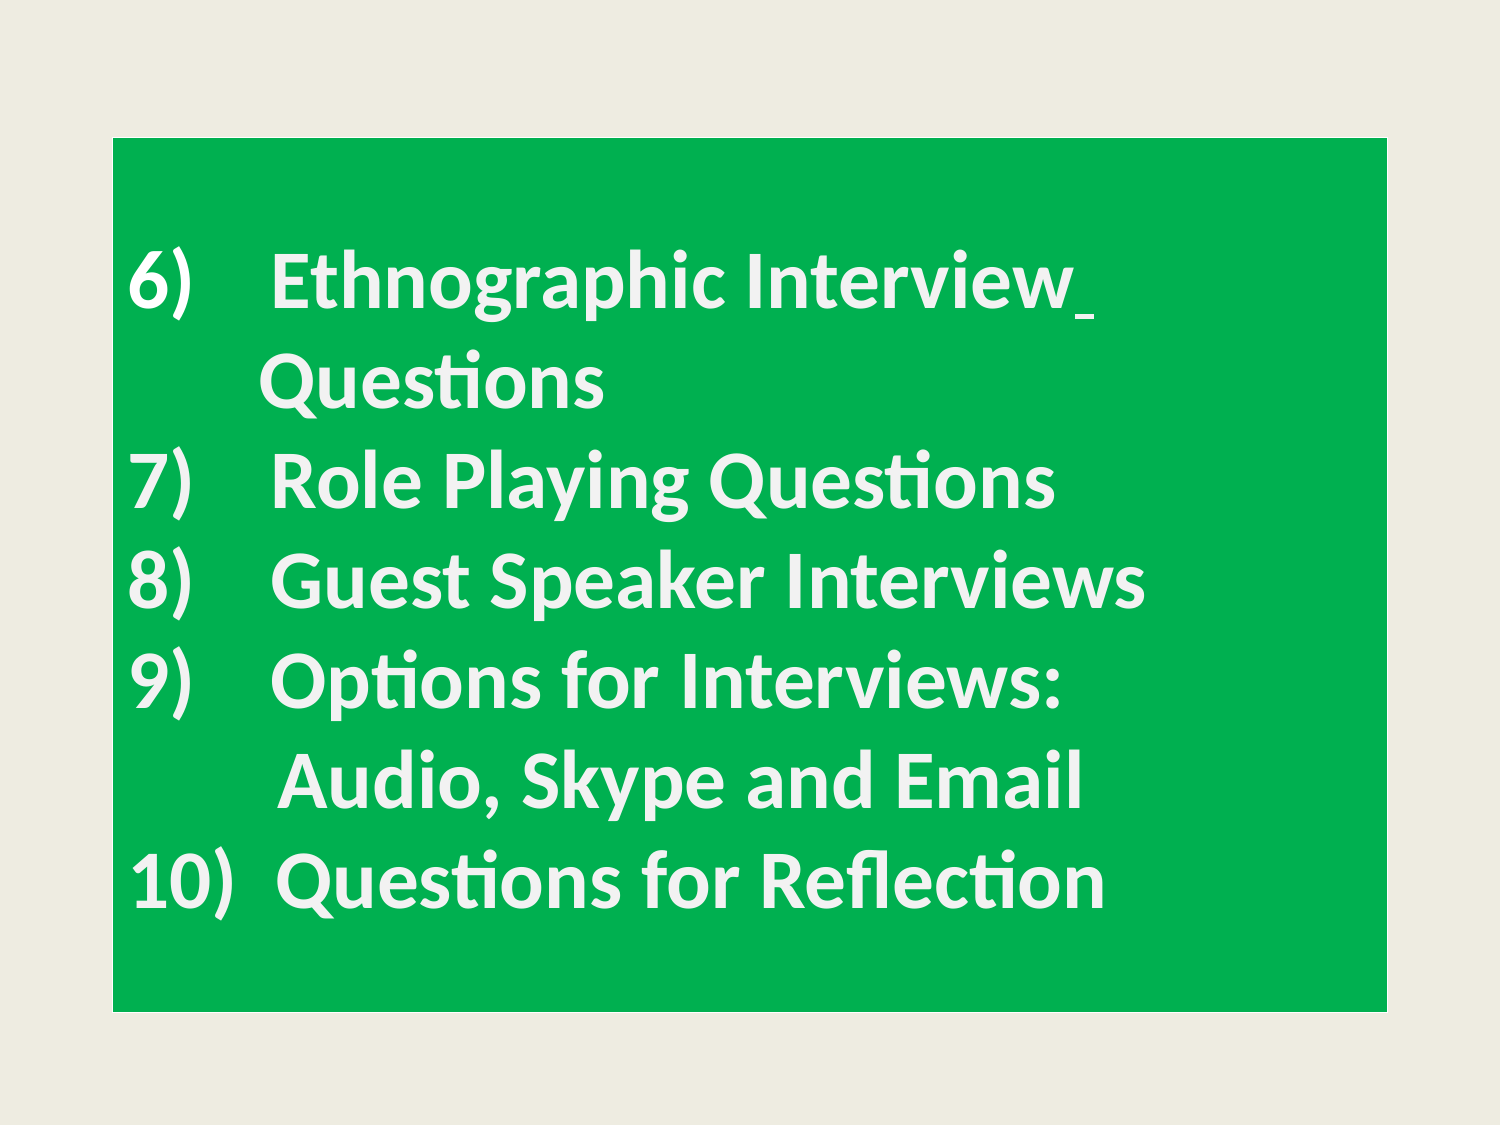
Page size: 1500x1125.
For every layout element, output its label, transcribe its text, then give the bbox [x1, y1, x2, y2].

title 6) Ethnographic Interview Questions 7) Role Playing Questions 8) Guest Speaker Interviews 9) Options for Interviews: Audio, Skype and Email 10) Questions for Reflection [112, 137, 1388, 1013]
